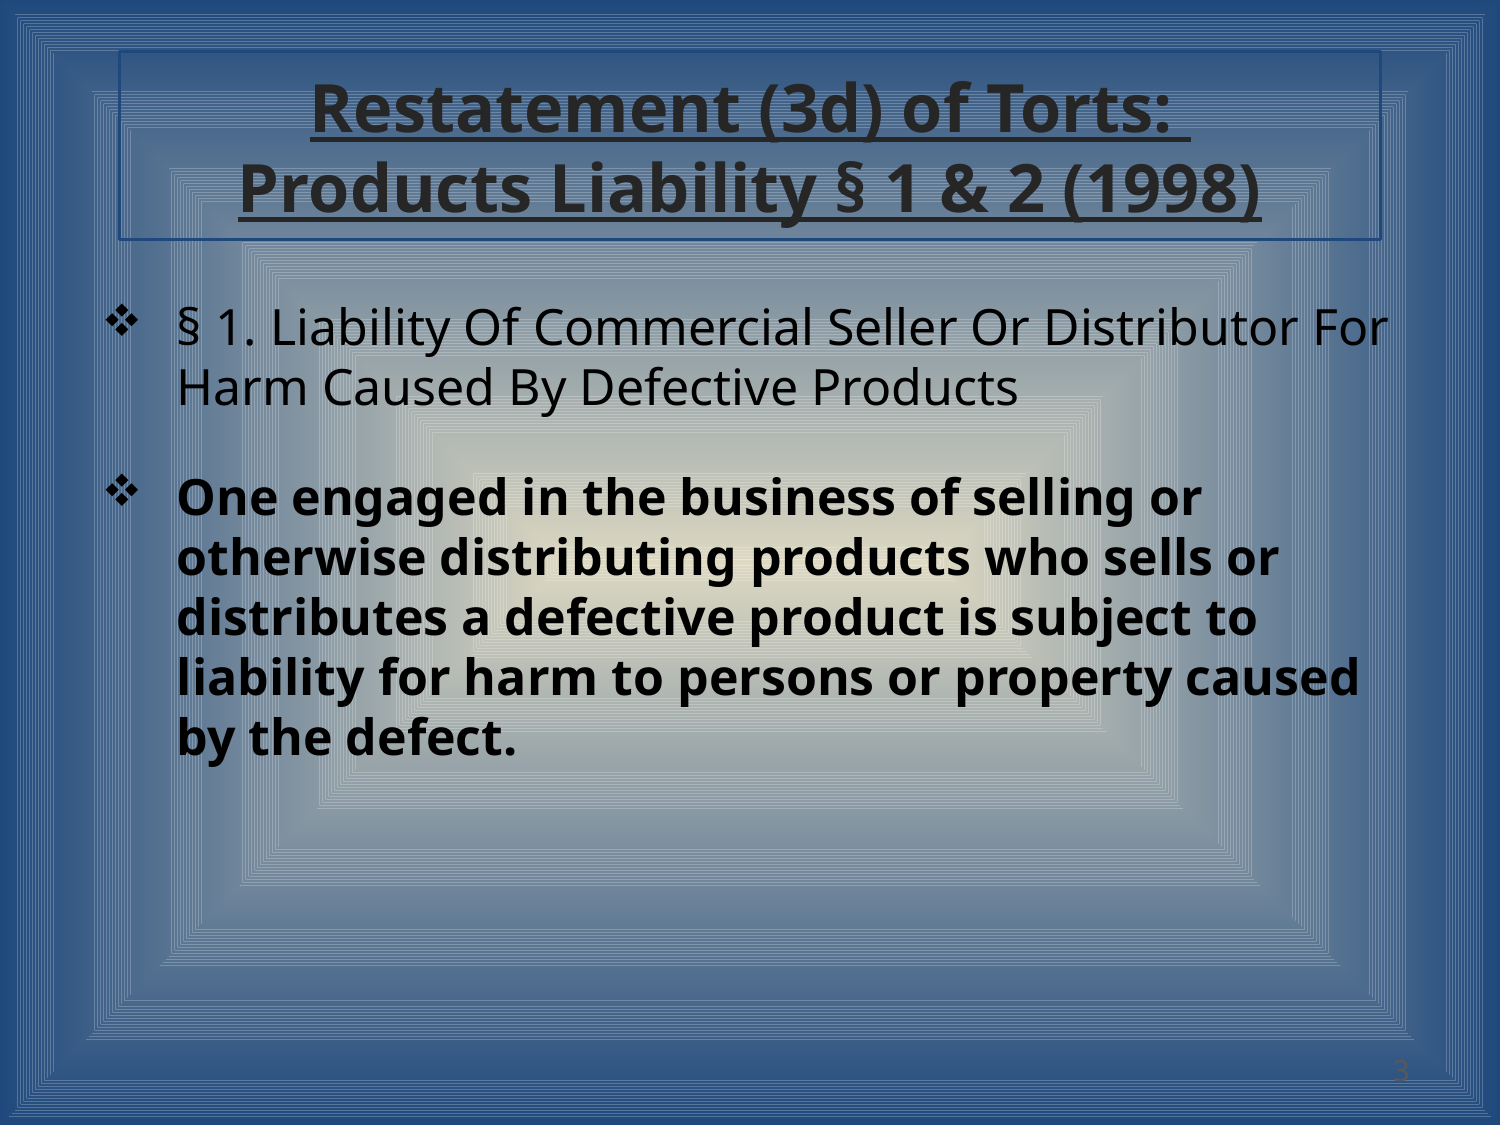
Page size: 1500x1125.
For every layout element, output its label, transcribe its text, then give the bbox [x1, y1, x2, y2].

list § 1. Liability Of Commercial Seller Or Distributor For Harm Caused By Defective Products One engaged in the business of selling or otherwise distributing products who sells or distributes a defective product is subject to liability for harm to persons or property caused by the defect. [86, 287, 1411, 1062]
title Restatement (3d) of Torts: Products Liability § 1 & 2 (1998) [118, 50, 1382, 241]
slide_number 3 [1074, 1042, 1425, 1103]
